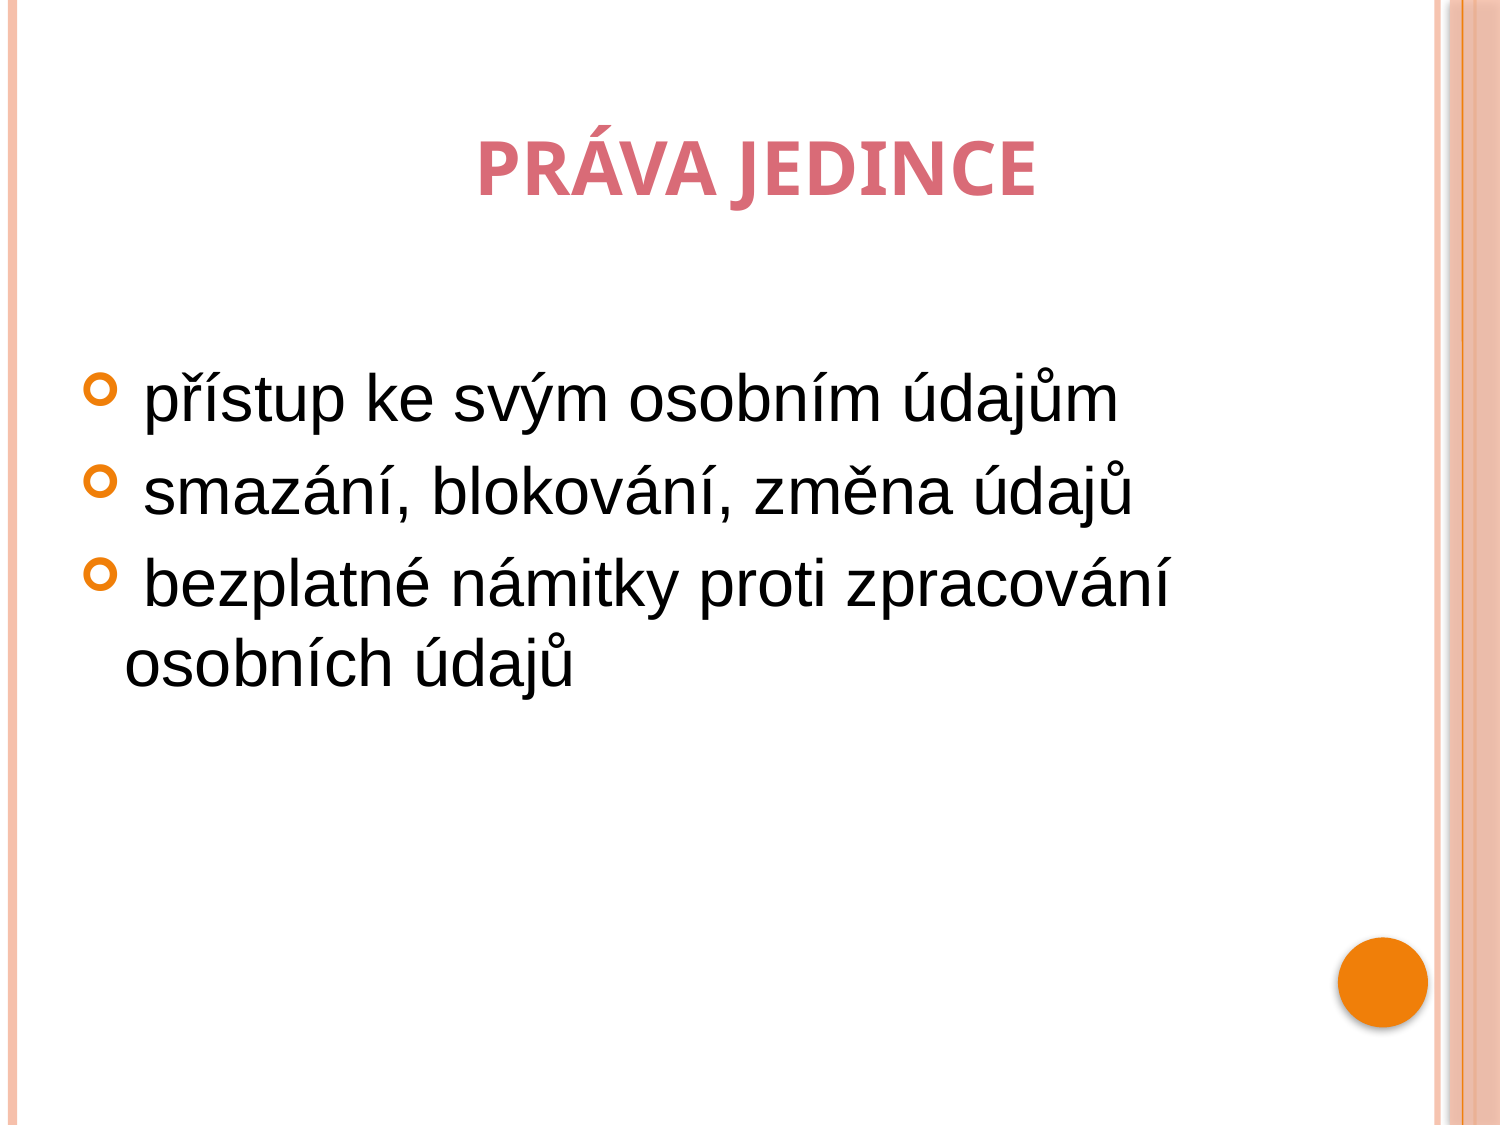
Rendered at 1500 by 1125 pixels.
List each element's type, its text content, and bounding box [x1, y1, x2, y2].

title Práva jedince [123, 90, 1390, 218]
list přístup ke svým osobním údajům smazání, blokování, změna údajů bezplatné námitky proti zpracování osobních údajů [64, 255, 1400, 1000]
